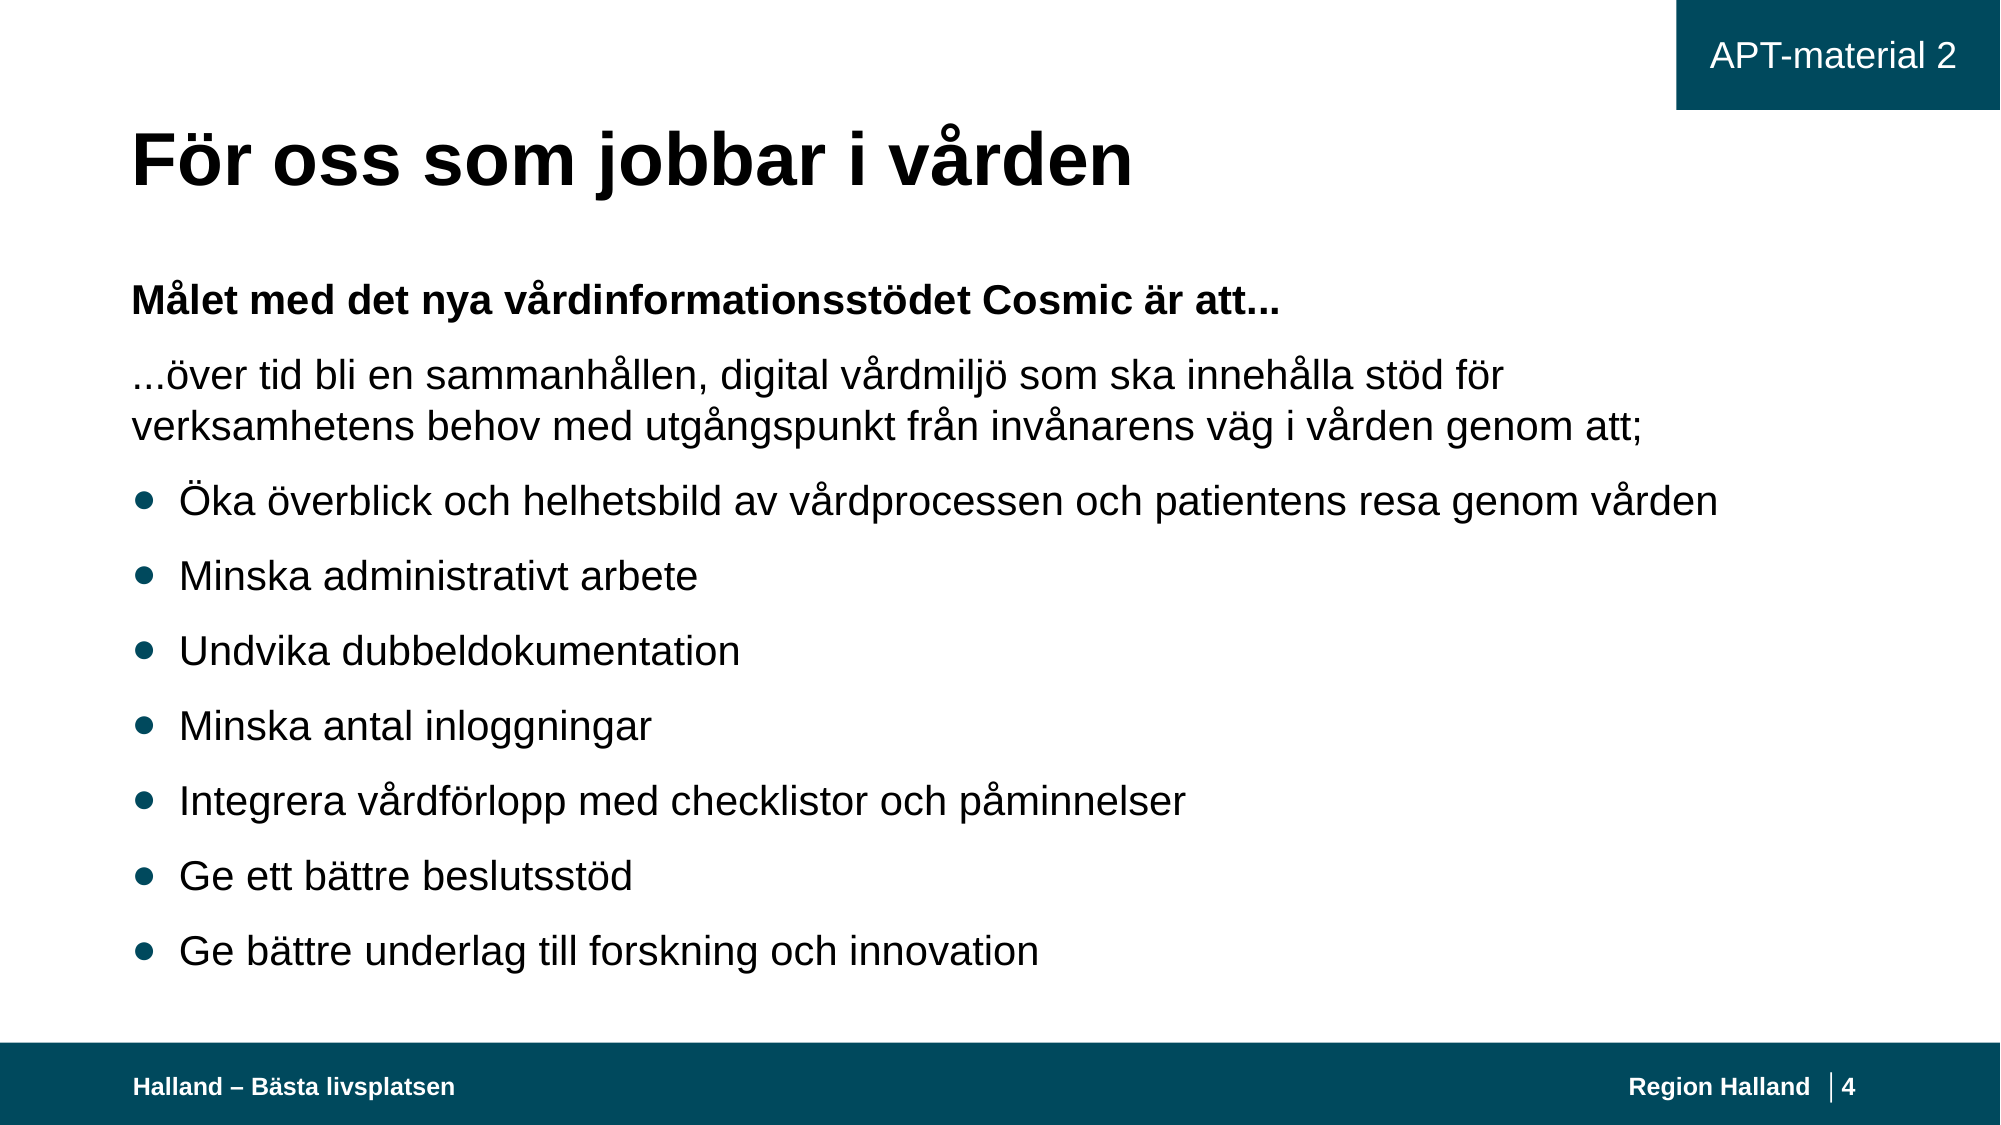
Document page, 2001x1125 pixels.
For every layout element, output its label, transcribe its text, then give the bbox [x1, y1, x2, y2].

slide_number Region Halland │ [1604, 1058, 1841, 1112]
title För oss som jobbar i vården [131, 54, 1869, 268]
footer Halland – Bästa livsplatsen [132, 1058, 808, 1112]
list Målet med det nya vårdinformationsstödet Cosmic är att... ...över tid bli en sammanhållen, digital vårdmiljö som ska innehålla stöd för verksamhetens behov med utgångspunkt från invånarens väg i vården genom att; Öka överblick och helhetsbild av vårdprocessen och patientens resa genom vården Minska administrativt arbete Undvika dubbeldokumentation Minska antal inloggningar Integrera vårdförlopp med checklistor och påminnelser Ge ett bättre beslutsstöd Ge bättre underlag till forskning och innovation [131, 273, 1743, 1018]
slide_number 4 [1841, 1058, 1878, 1112]
text_box [1675, 0, 2000, 111]
text_box APT-material 2 [1676, 23, 1973, 84]
